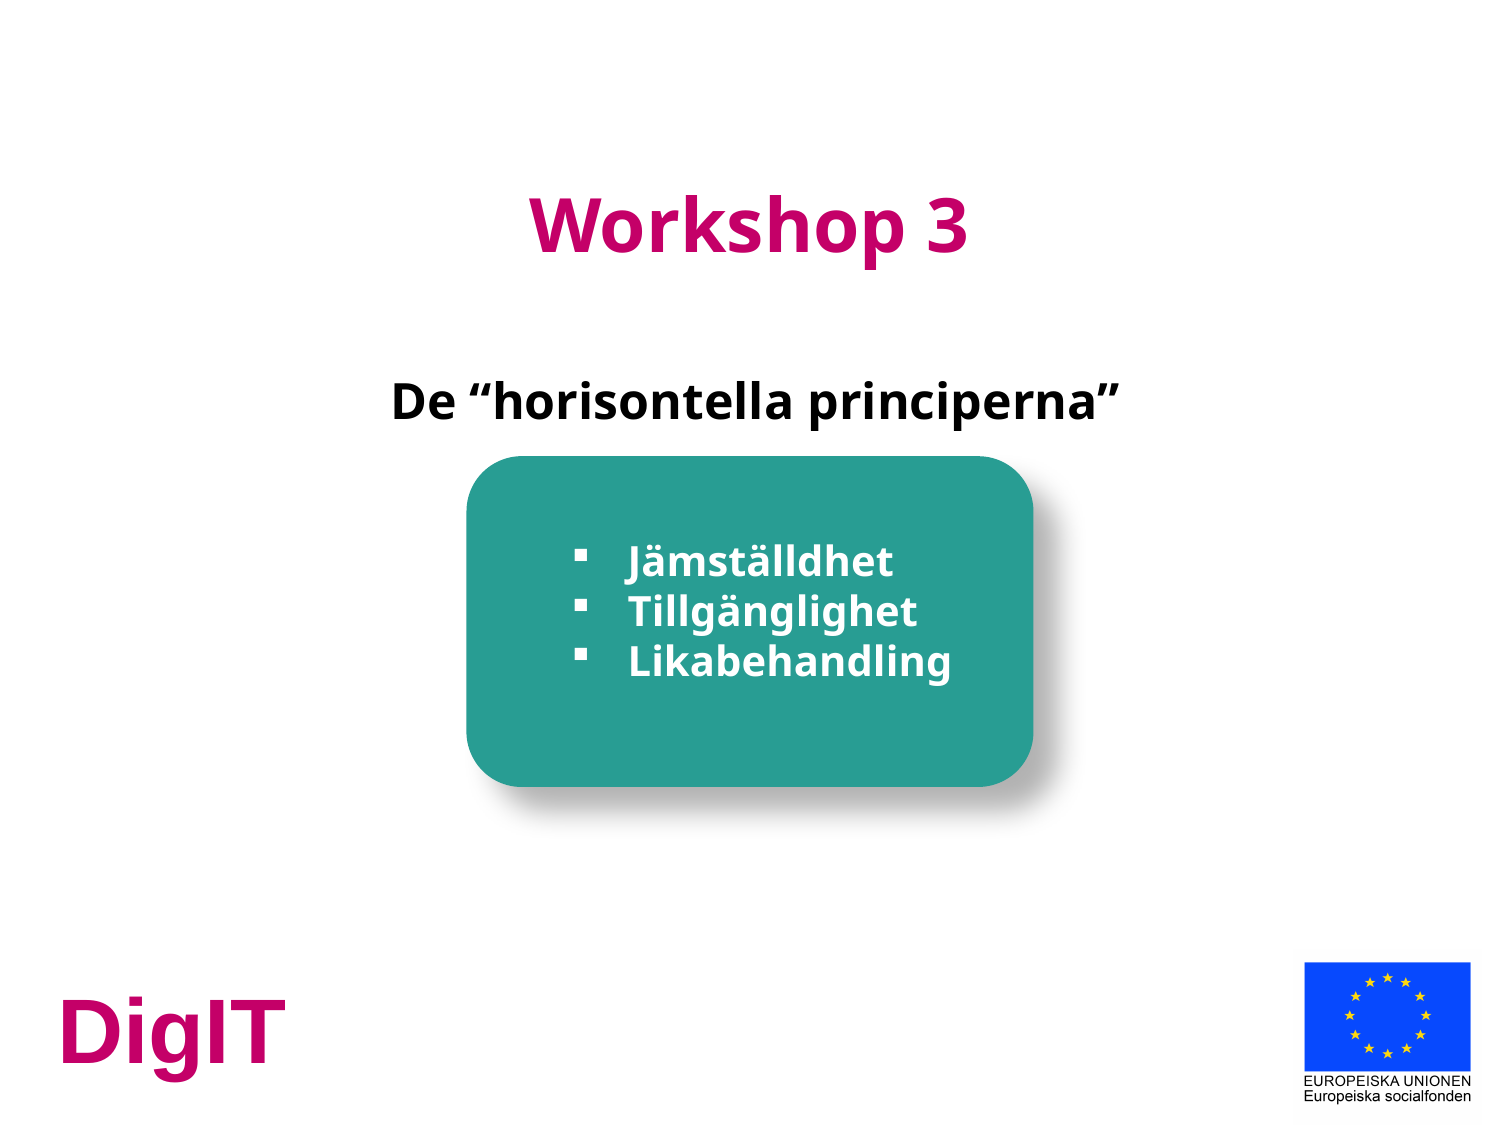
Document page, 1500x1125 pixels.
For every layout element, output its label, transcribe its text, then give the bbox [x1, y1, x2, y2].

subtitle De “horisontella principerna” [230, 361, 1281, 650]
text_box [466, 455, 1034, 788]
picture [1293, 949, 1482, 1125]
title Workshop 3 [112, 101, 1388, 343]
